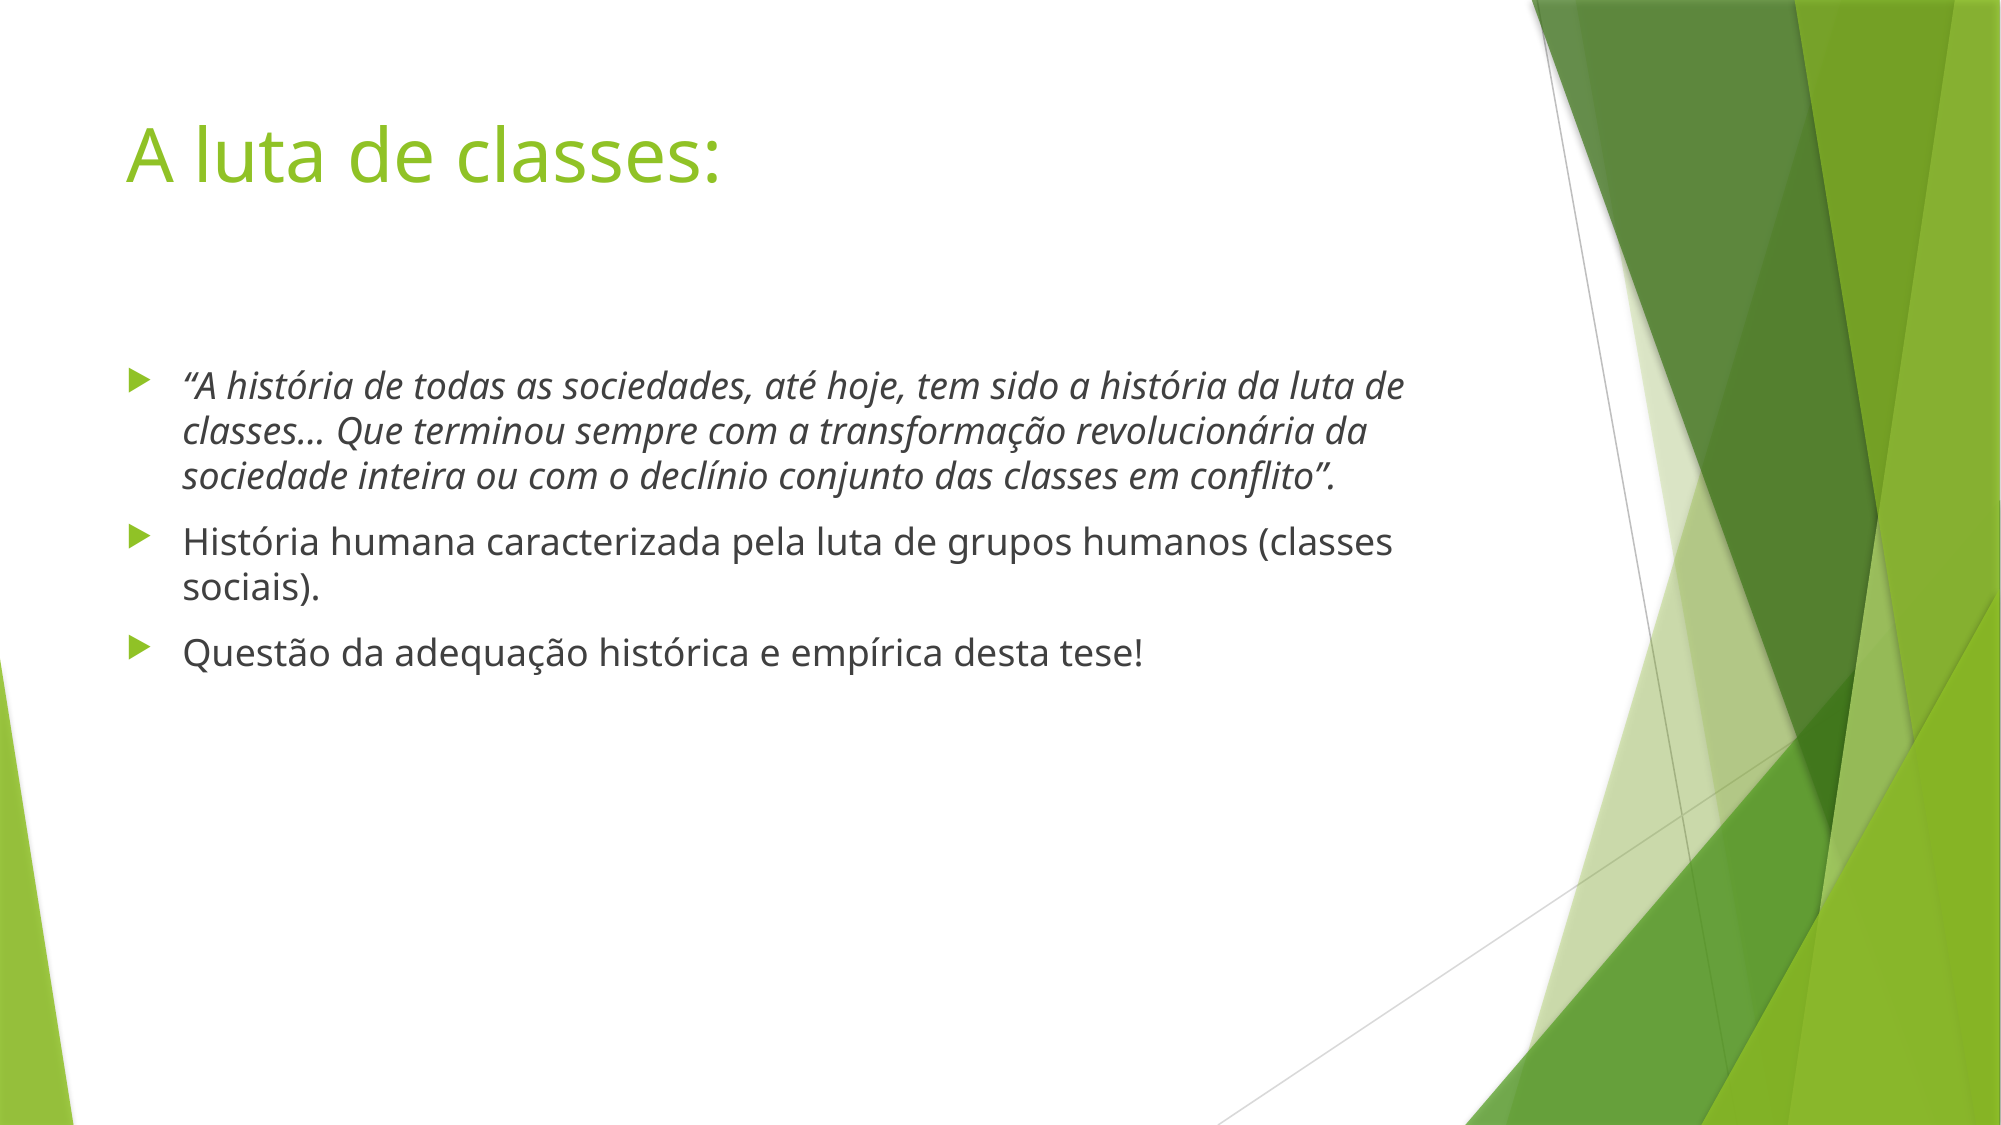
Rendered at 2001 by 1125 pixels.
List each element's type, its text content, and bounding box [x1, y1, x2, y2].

list “A história de todas as sociedades, até hoje, tem sido a história da luta de classes... Que terminou sempre com a transformação revolucionária da sociedade inteira ou com o declínio conjunto das classes em conflito”. História humana caracterizada pela luta de grupos humanos (classes sociais). Questão da adequação histórica e empírica desta tese! [111, 354, 1522, 992]
title A luta de classes: [111, 99, 1522, 317]
